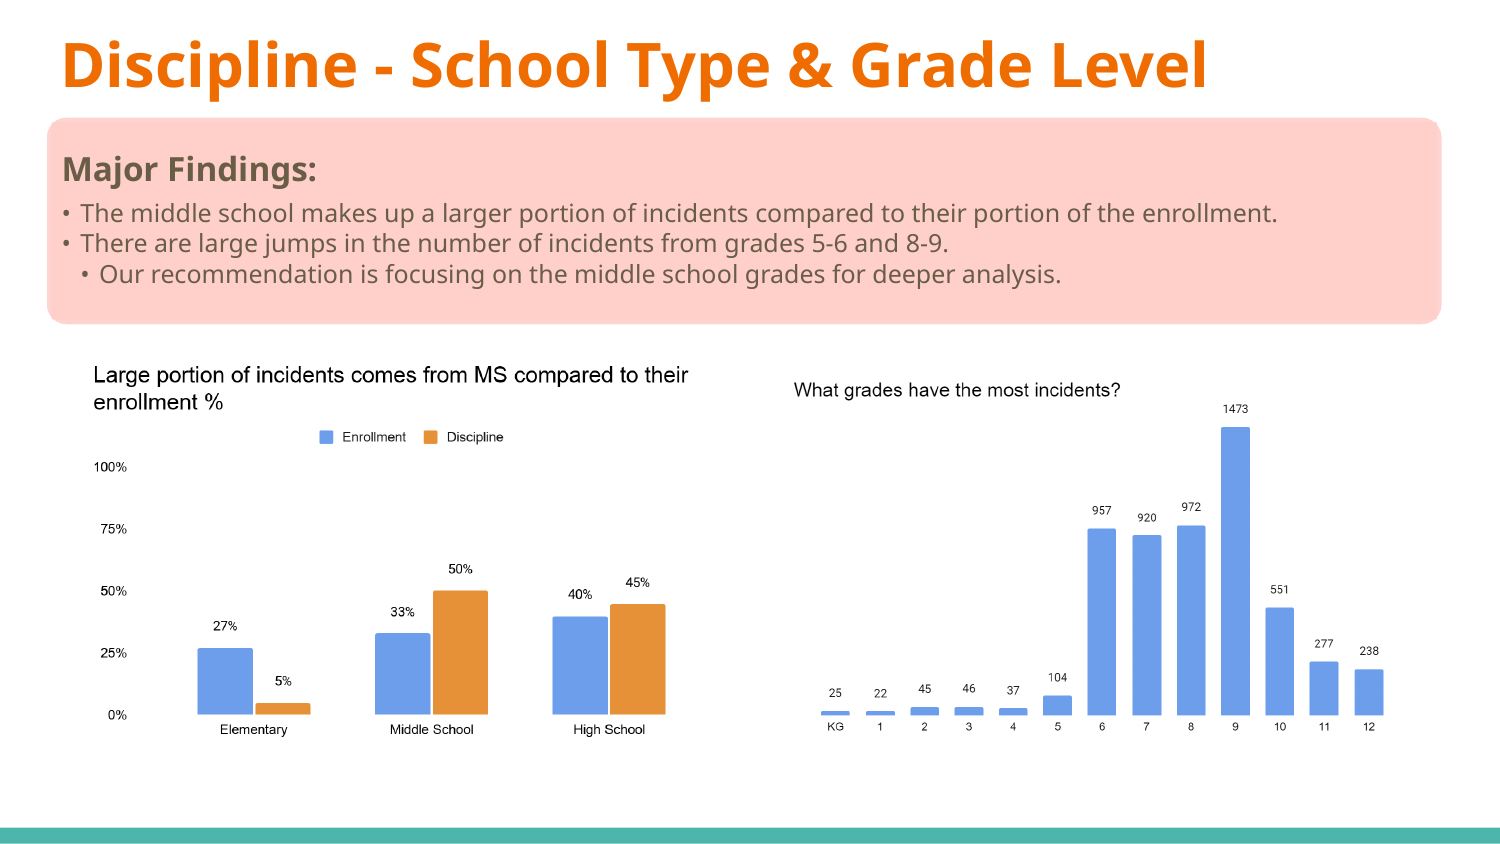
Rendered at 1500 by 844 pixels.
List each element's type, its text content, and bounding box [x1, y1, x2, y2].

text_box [45, 116, 1444, 326]
picture [72, 340, 751, 759]
title Discipline - School Type & Grade Level [45, 22, 1444, 116]
picture [785, 361, 1418, 754]
